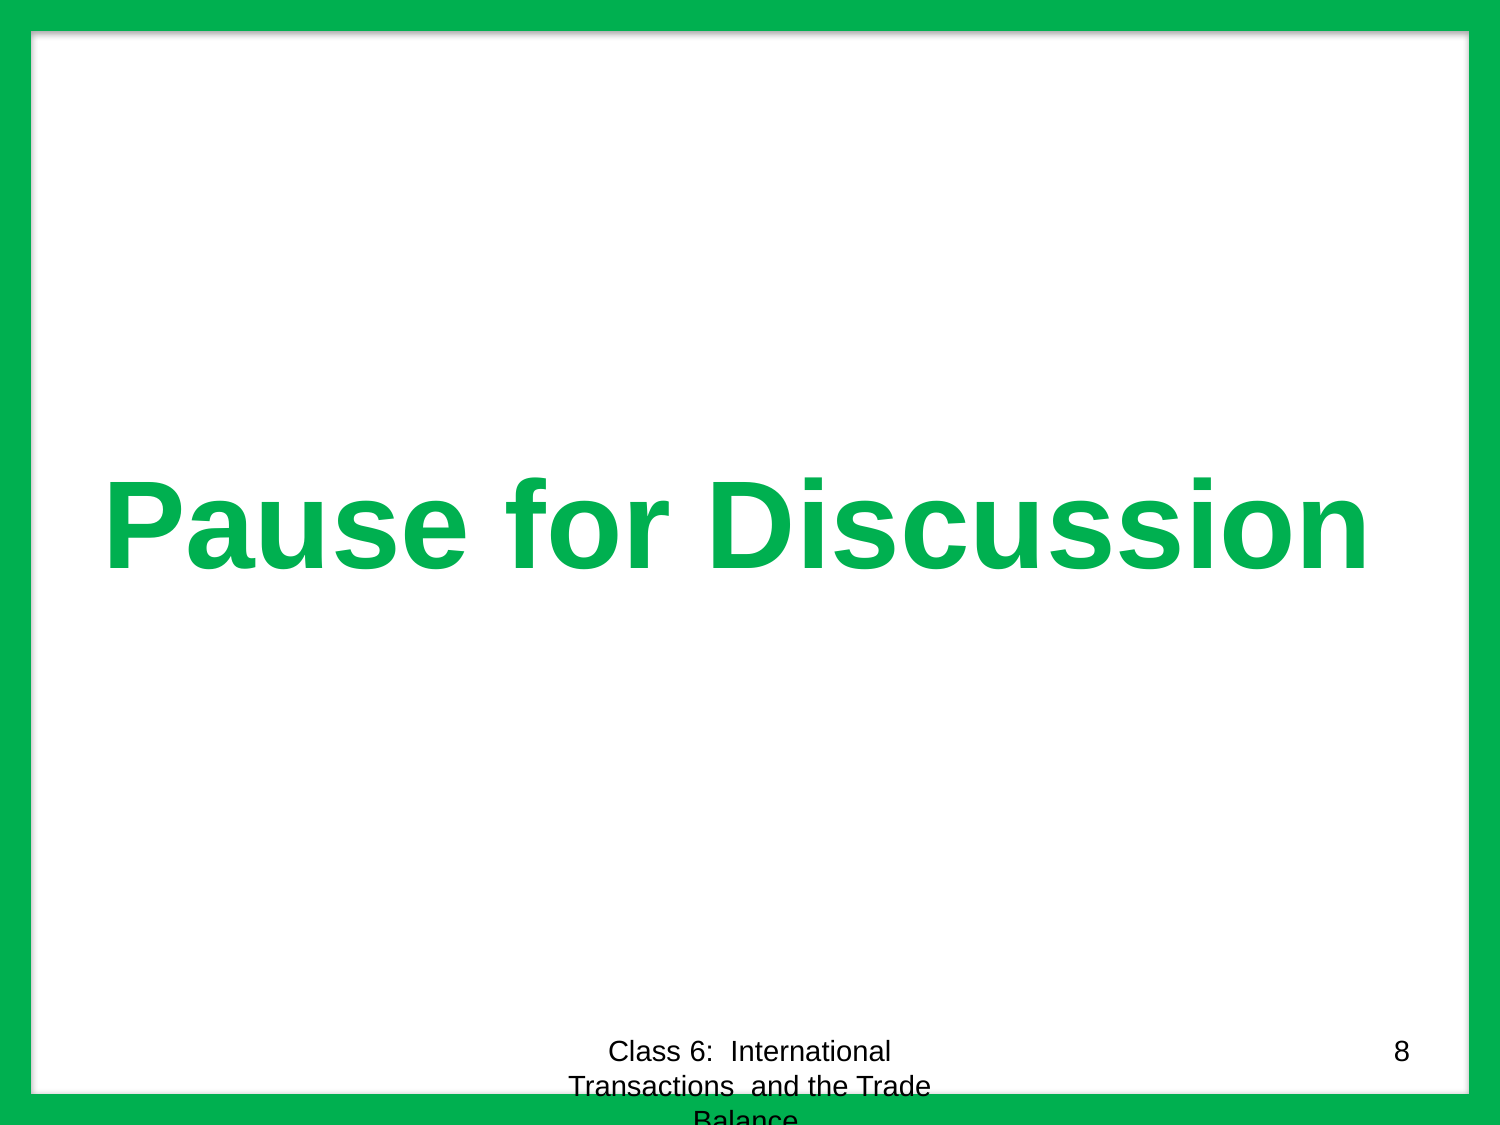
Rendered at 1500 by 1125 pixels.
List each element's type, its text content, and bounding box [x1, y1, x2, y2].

slide_number 8 [1074, 1024, 1426, 1103]
footer Class 6: International Transactions and the Trade Balance [512, 1024, 988, 1103]
text_box [0, 0, 1500, 1125]
